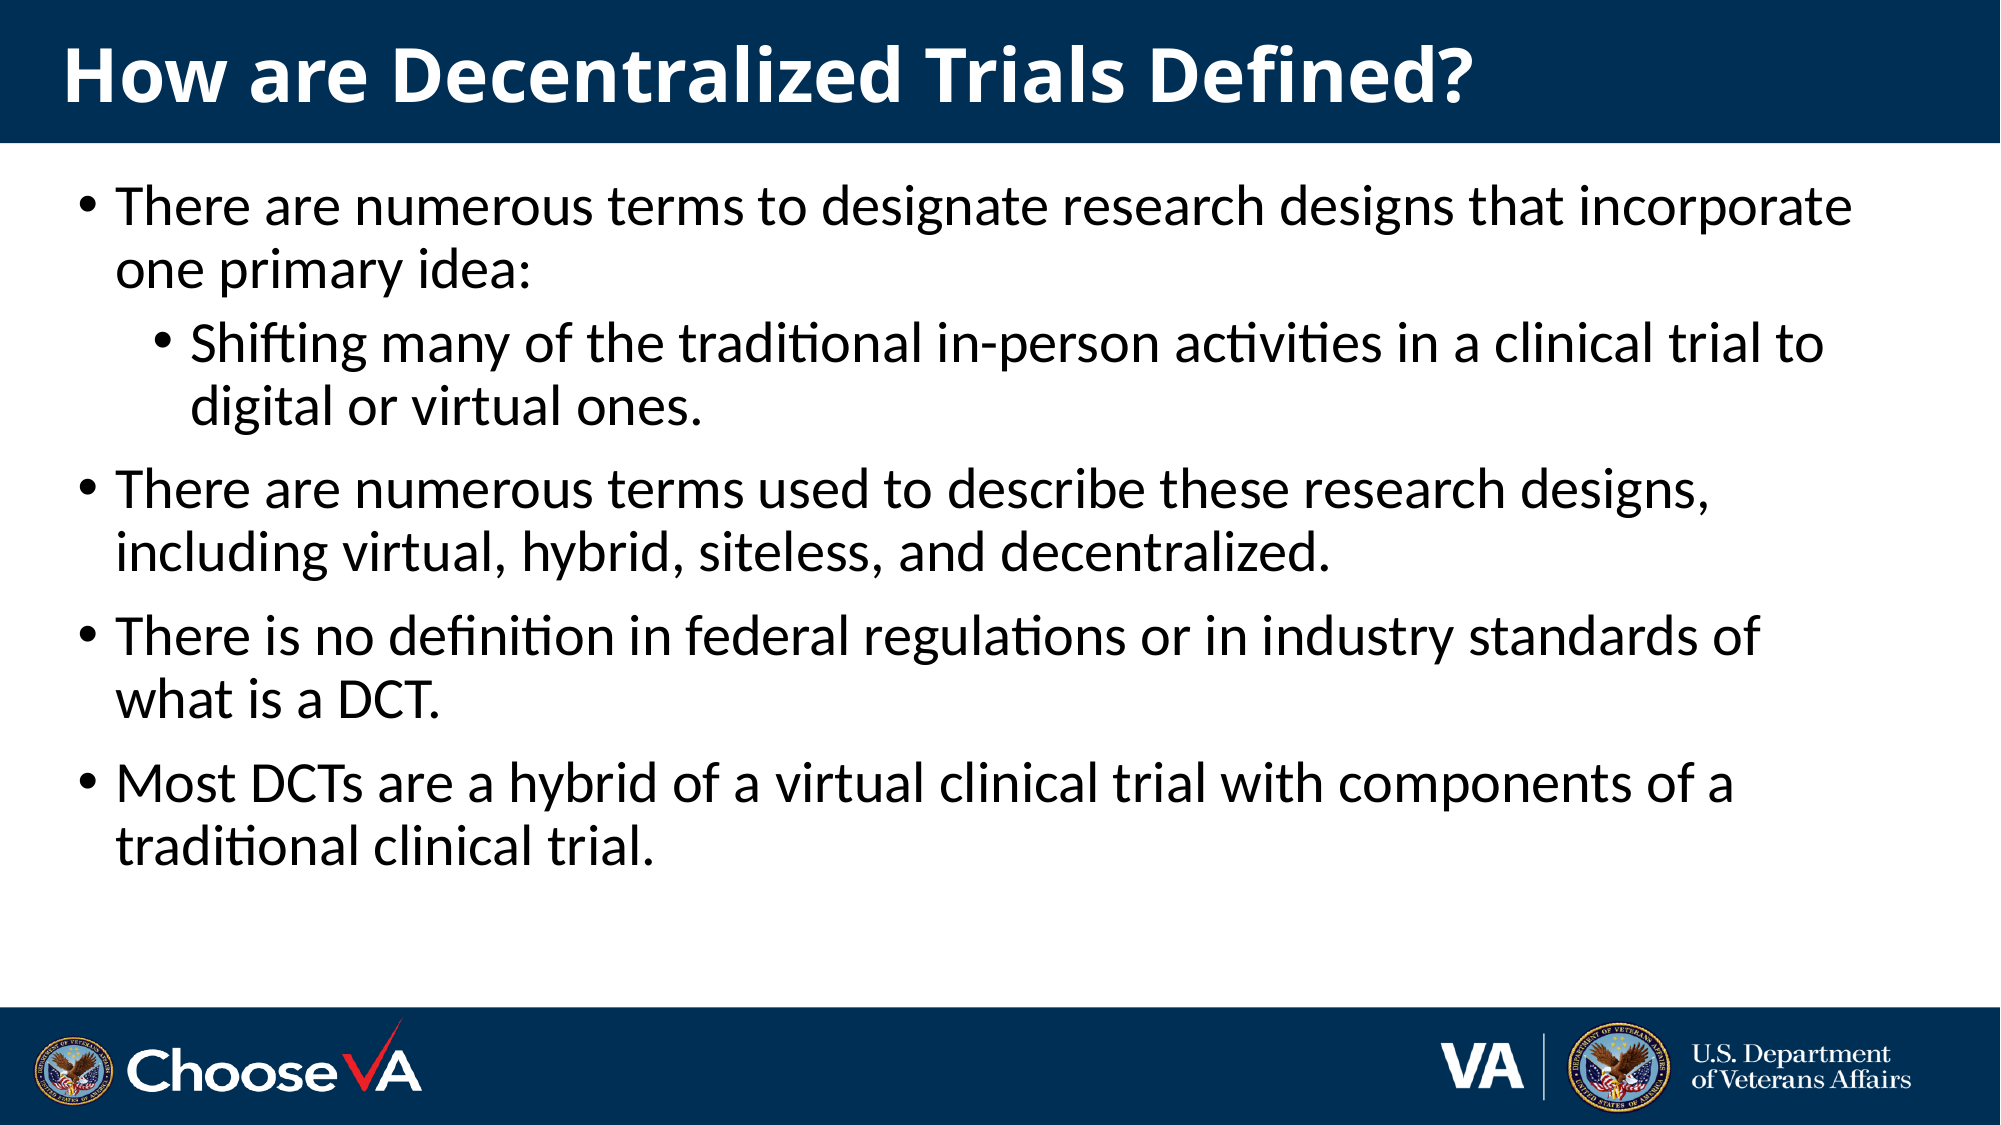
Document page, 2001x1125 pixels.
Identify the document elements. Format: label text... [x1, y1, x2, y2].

picture [1434, 1014, 1917, 1120]
list There are numerous terms to designate research designs that incorporate one primary idea: Shifting many of the traditional in-person activities in a clinical trial to digital or virtual ones. There are numerous terms used to describe these research designs, including virtual, hybrid, siteless, and decentralized. There is no definition in federal regulations or in industry standards of what is a DCT. Most DCTs are a hybrid of a virtual clinical trial with components of a traditional clinical trial. [62, 168, 1890, 882]
picture [33, 1015, 422, 1106]
title How are Decentralized Trials Defined? [46, 27, 1772, 129]
